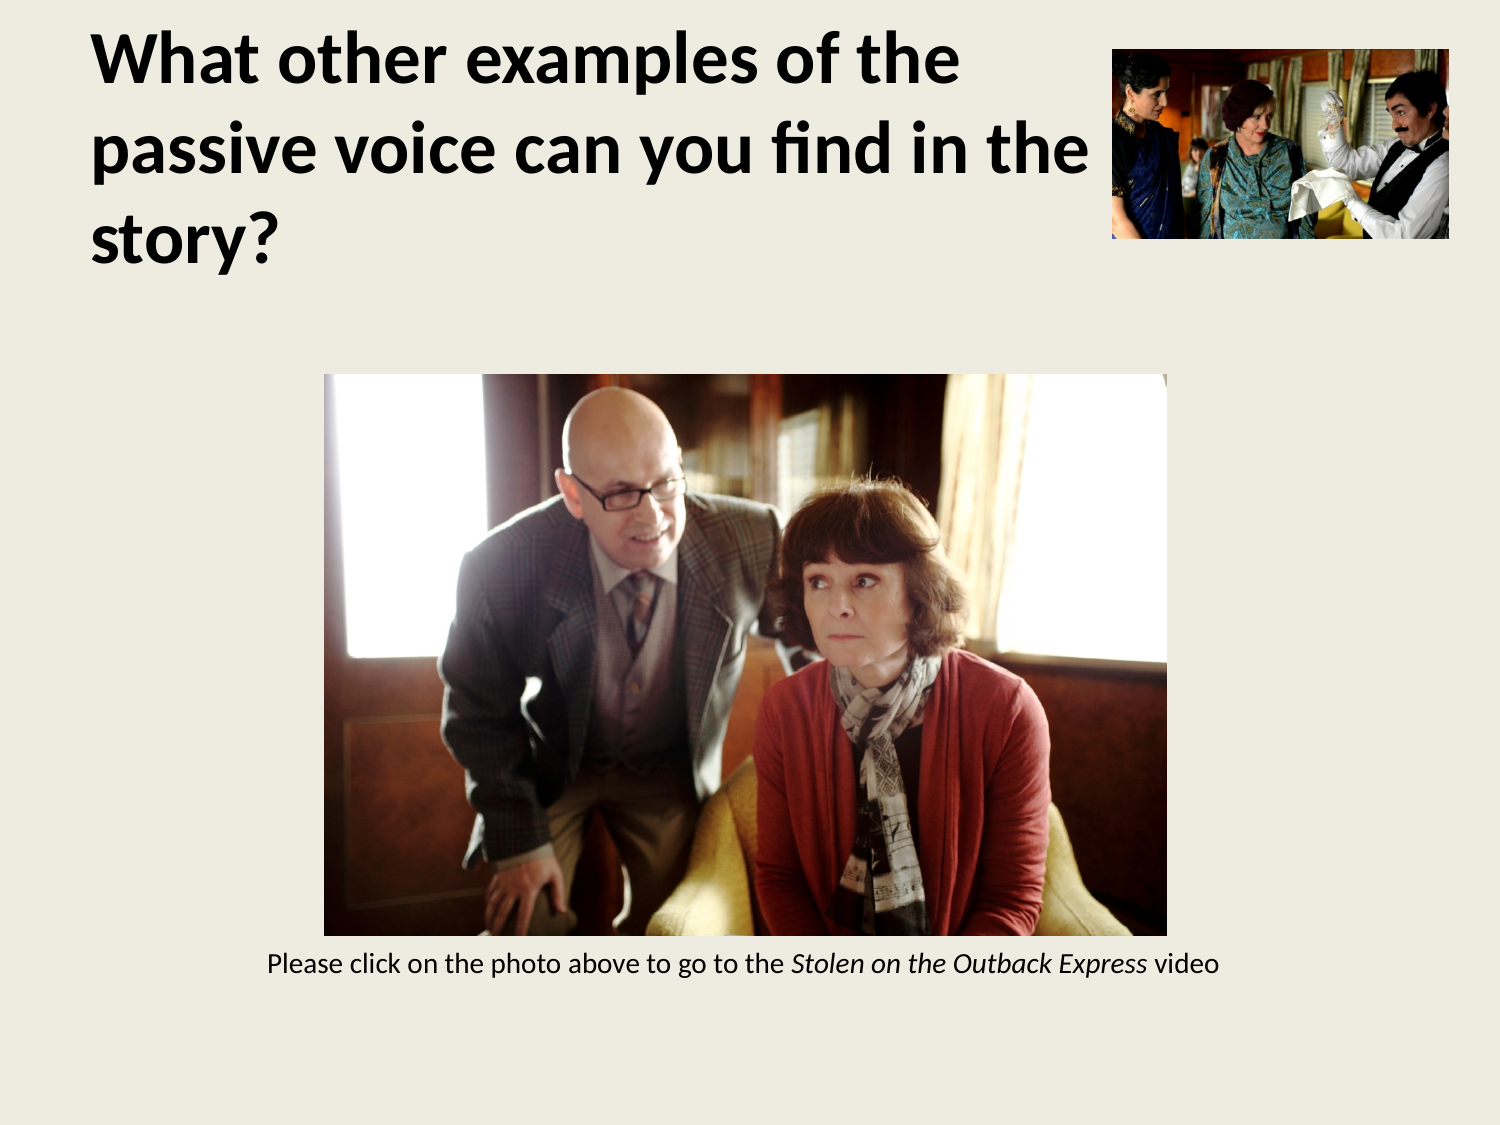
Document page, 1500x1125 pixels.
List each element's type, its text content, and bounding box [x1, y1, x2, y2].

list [324, 374, 1167, 937]
title What other examples of the passive voice can you find in the story? [75, 50, 1113, 238]
text_box Please click on the photo above to go to the Stolen on the Outback Express video [252, 937, 1278, 988]
picture [1112, 49, 1449, 239]
